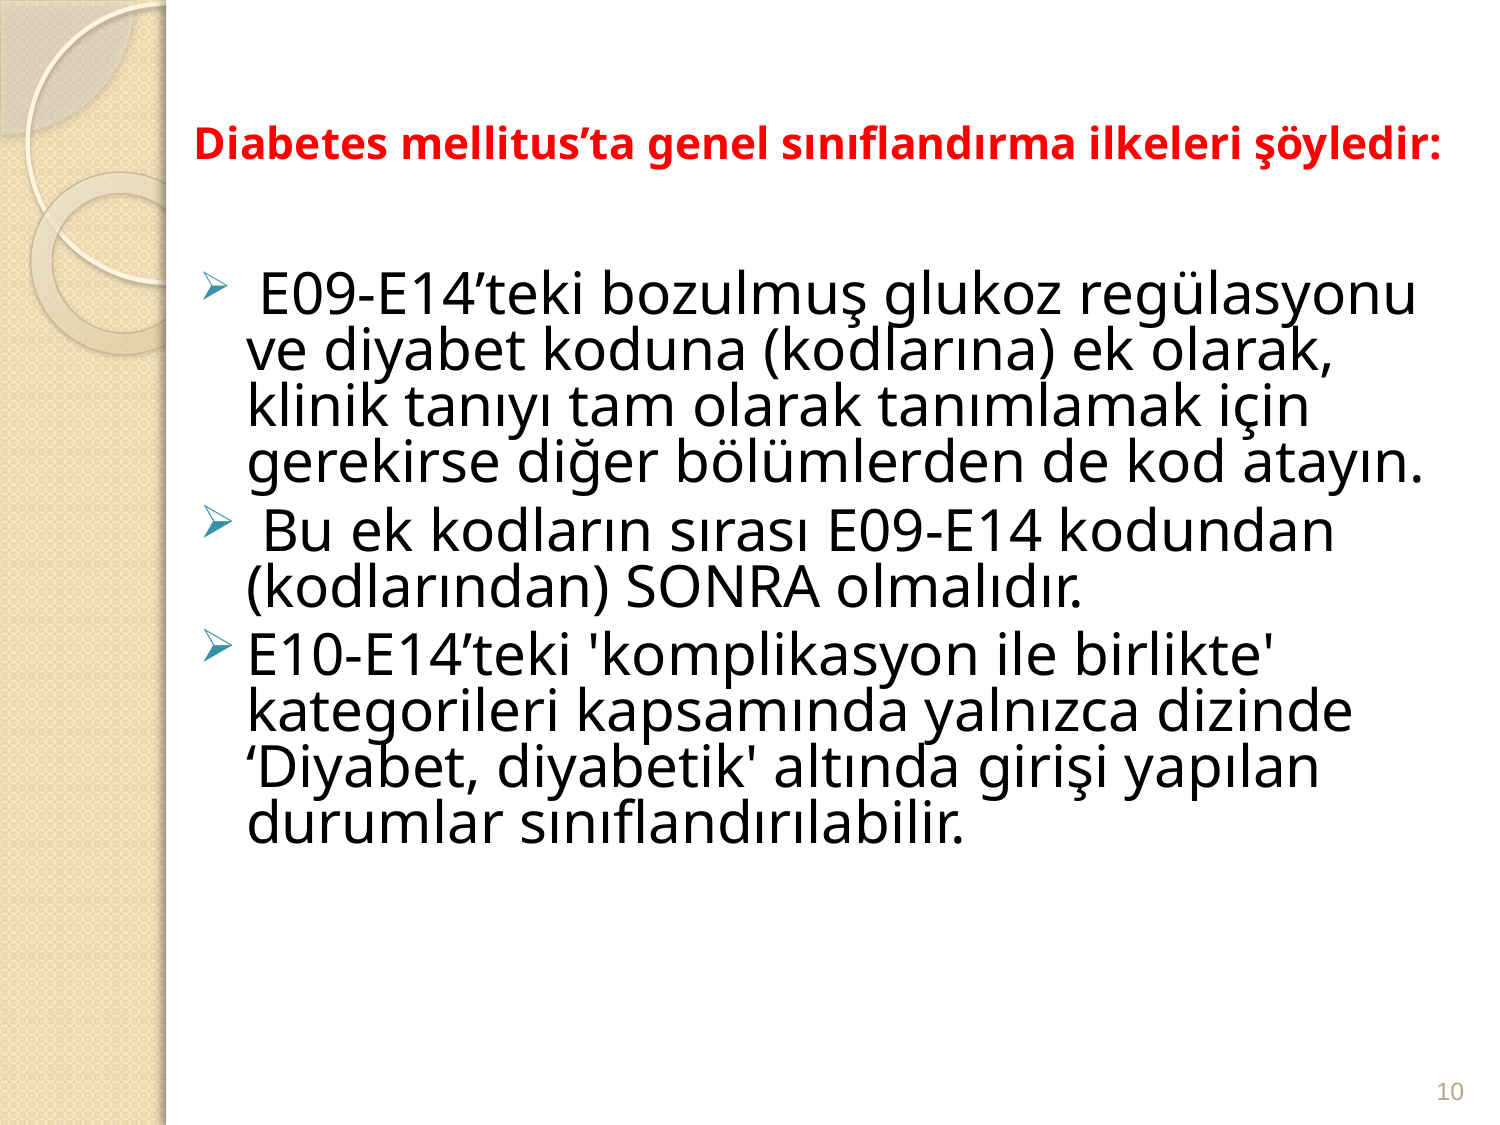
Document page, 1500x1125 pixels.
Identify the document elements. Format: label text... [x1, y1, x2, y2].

slide_number 10 [1413, 1034, 1488, 1113]
list E09-E14’teki bozulmuş glukoz regülasyonu ve diyabet koduna (kodlarına) ek olarak, klinik tanıyı tam olarak tanımlamak için gerekirse diğer bölümlerden de kod atayın. Bu ek kodların sırası E09-E14 kodundan (kodlarından) SONRA olmalıdır. E10-E14’teki 'komplikasyon ile birlikte' kategorileri kapsamında yalnızca dizinde ‘Diyabet, diyabetik' altında girişi yapılan durumlar sınıflandırılabilir. [171, 262, 1500, 1094]
title Diabetes mellitus’ta genel sınıflandırma ilkeleri şöyledir: [171, 45, 1466, 233]
